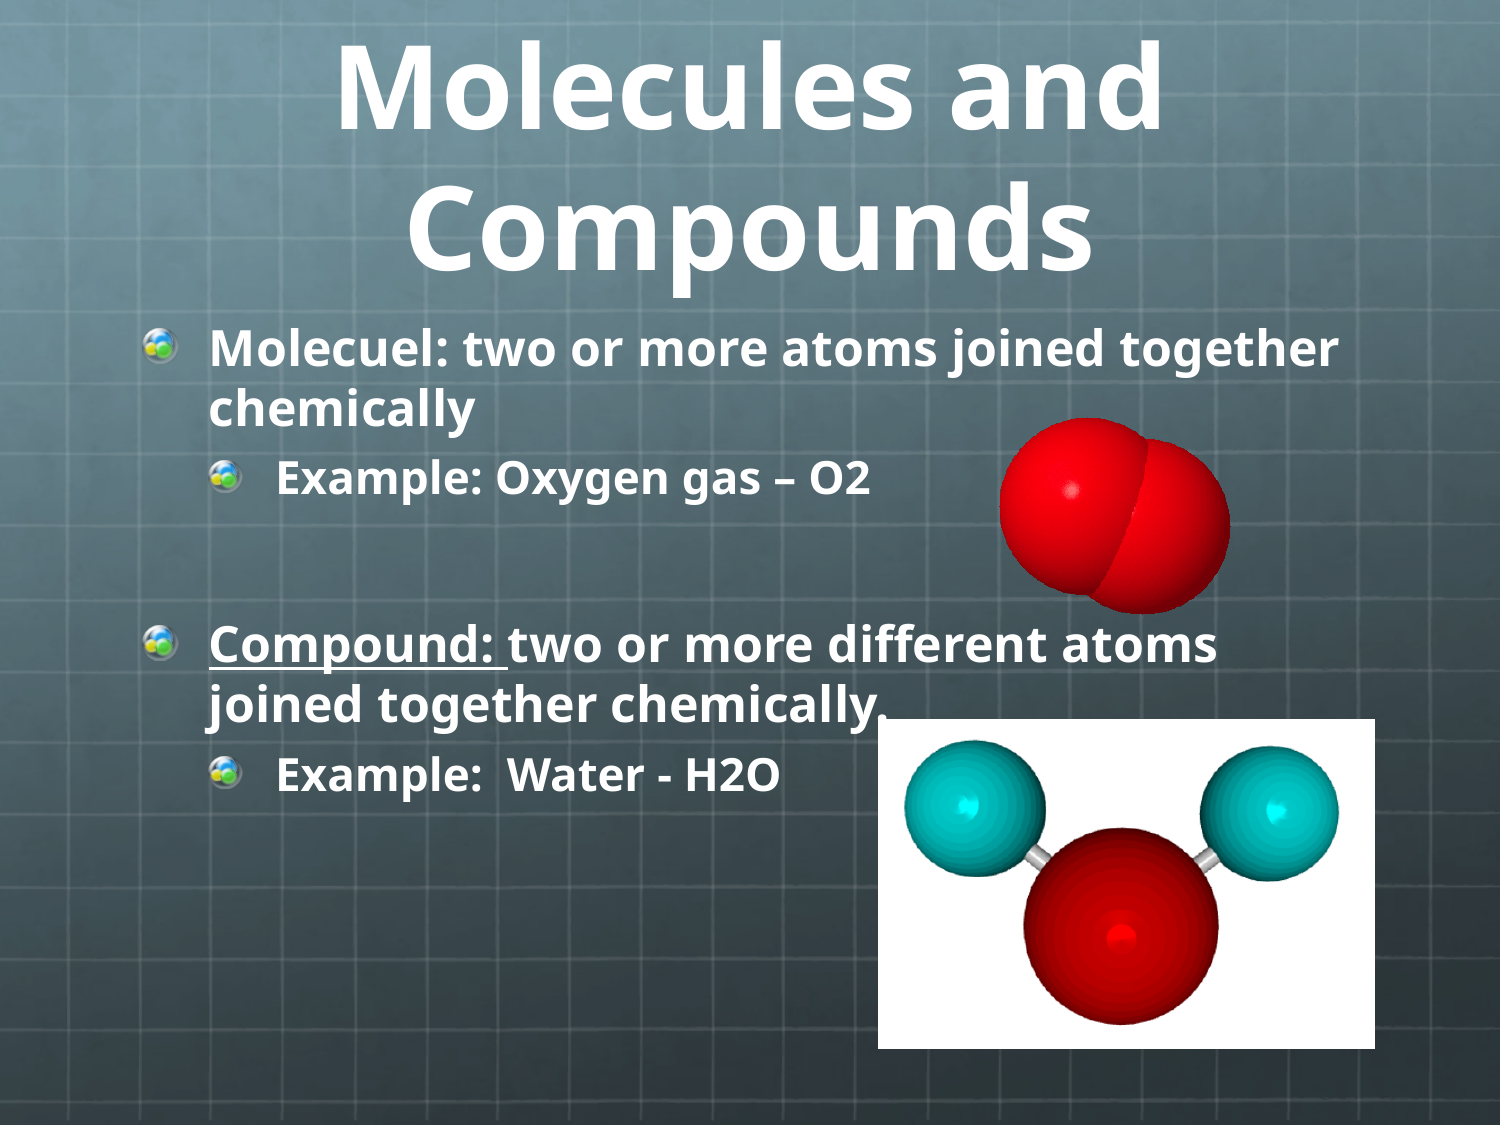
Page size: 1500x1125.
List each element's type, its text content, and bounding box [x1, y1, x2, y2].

picture [0, 0, 1500, 1125]
title Molecules and Compounds [127, 17, 1372, 289]
list Molecuel: two or more atoms joined together chemically Example: Oxygen gas – O2 Compound: two or more different atoms joined together chemically. Example: Water - H2O [127, 308, 1372, 958]
